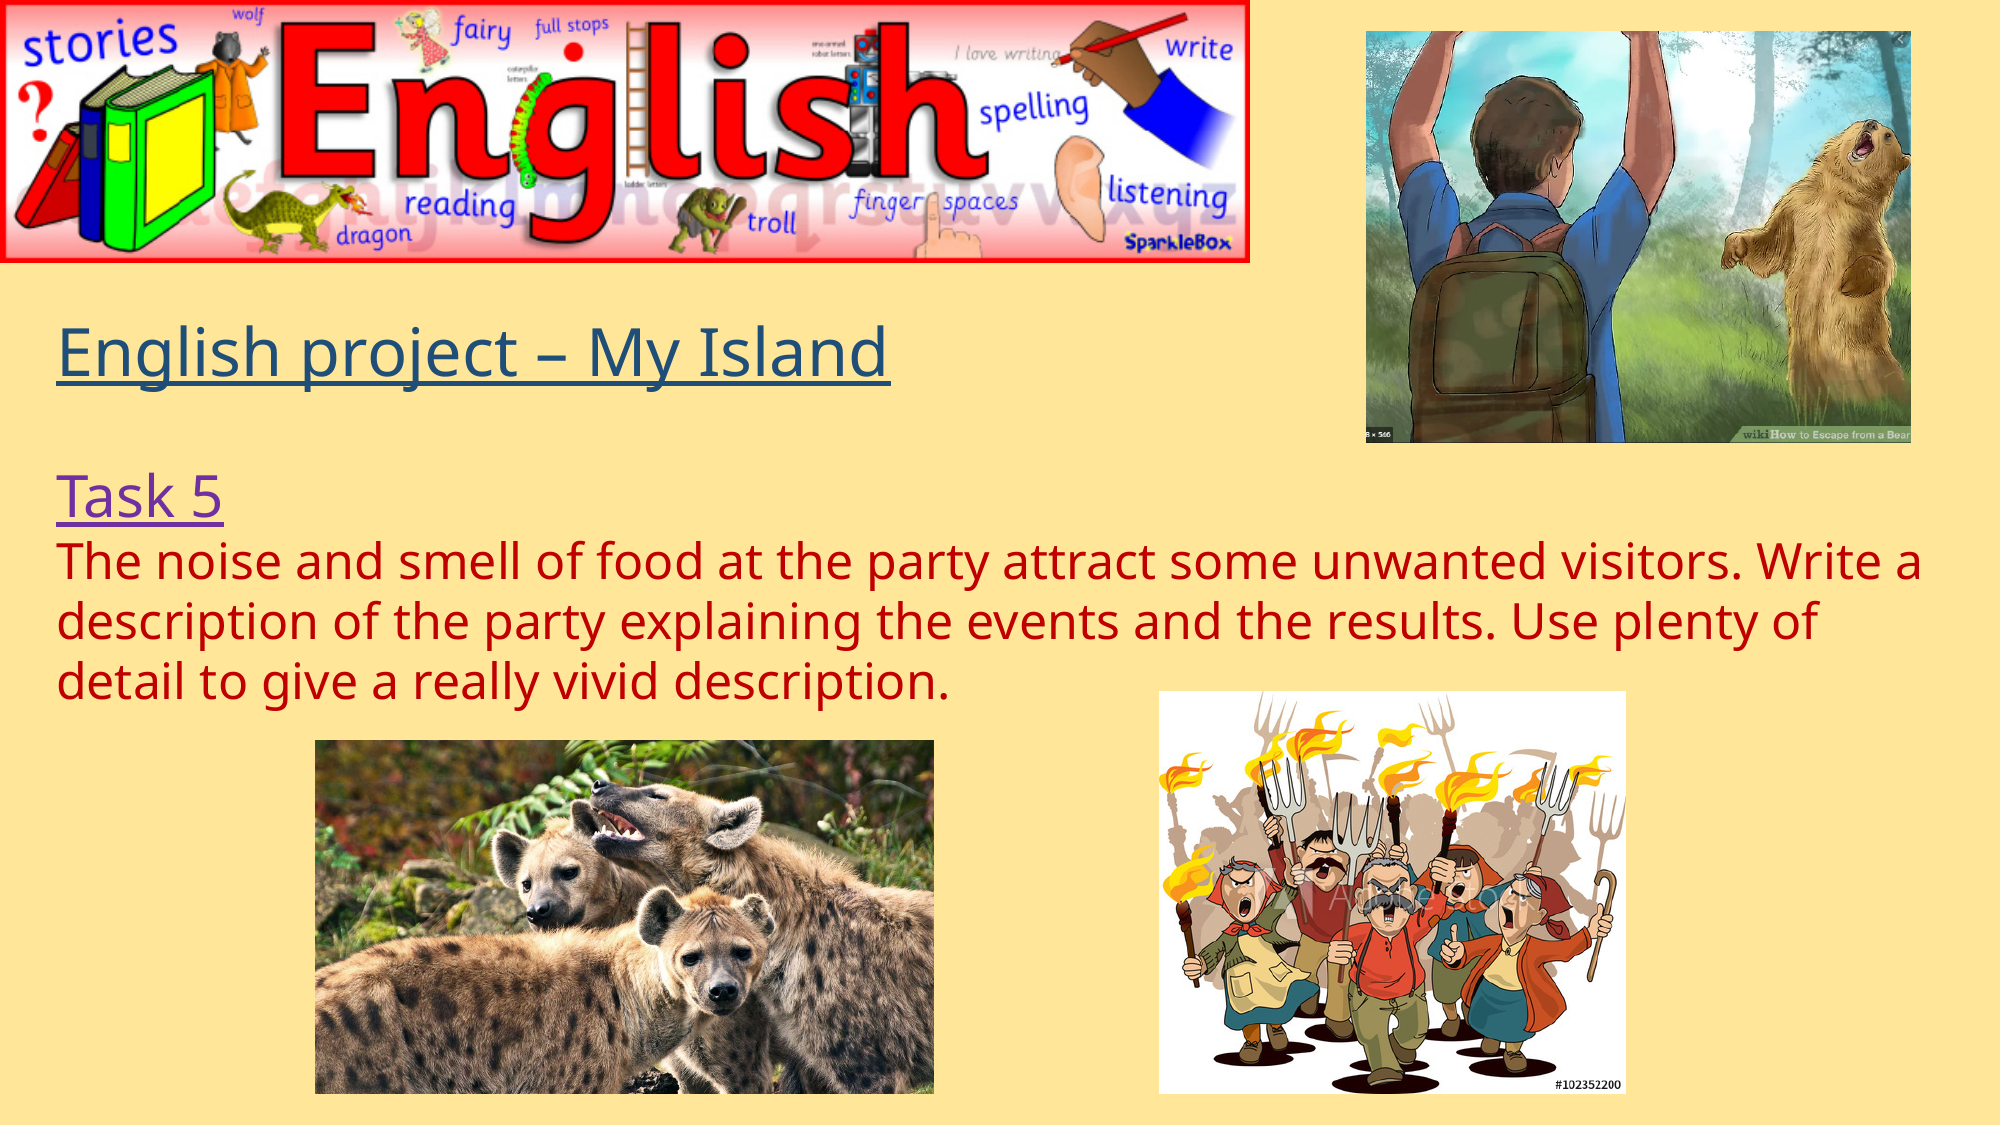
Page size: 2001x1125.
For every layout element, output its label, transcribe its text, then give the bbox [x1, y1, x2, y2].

picture [1366, 31, 1911, 444]
text_box English project – My Island Task 5 The noise and smell of food at the party attract some unwanted visitors. Write a description of the party explaining the events and the results. Use plenty of detail to give a really vivid description. [41, 302, 1959, 717]
picture [1159, 691, 1626, 1094]
picture [0, 0, 1250, 263]
picture [315, 740, 934, 1094]
